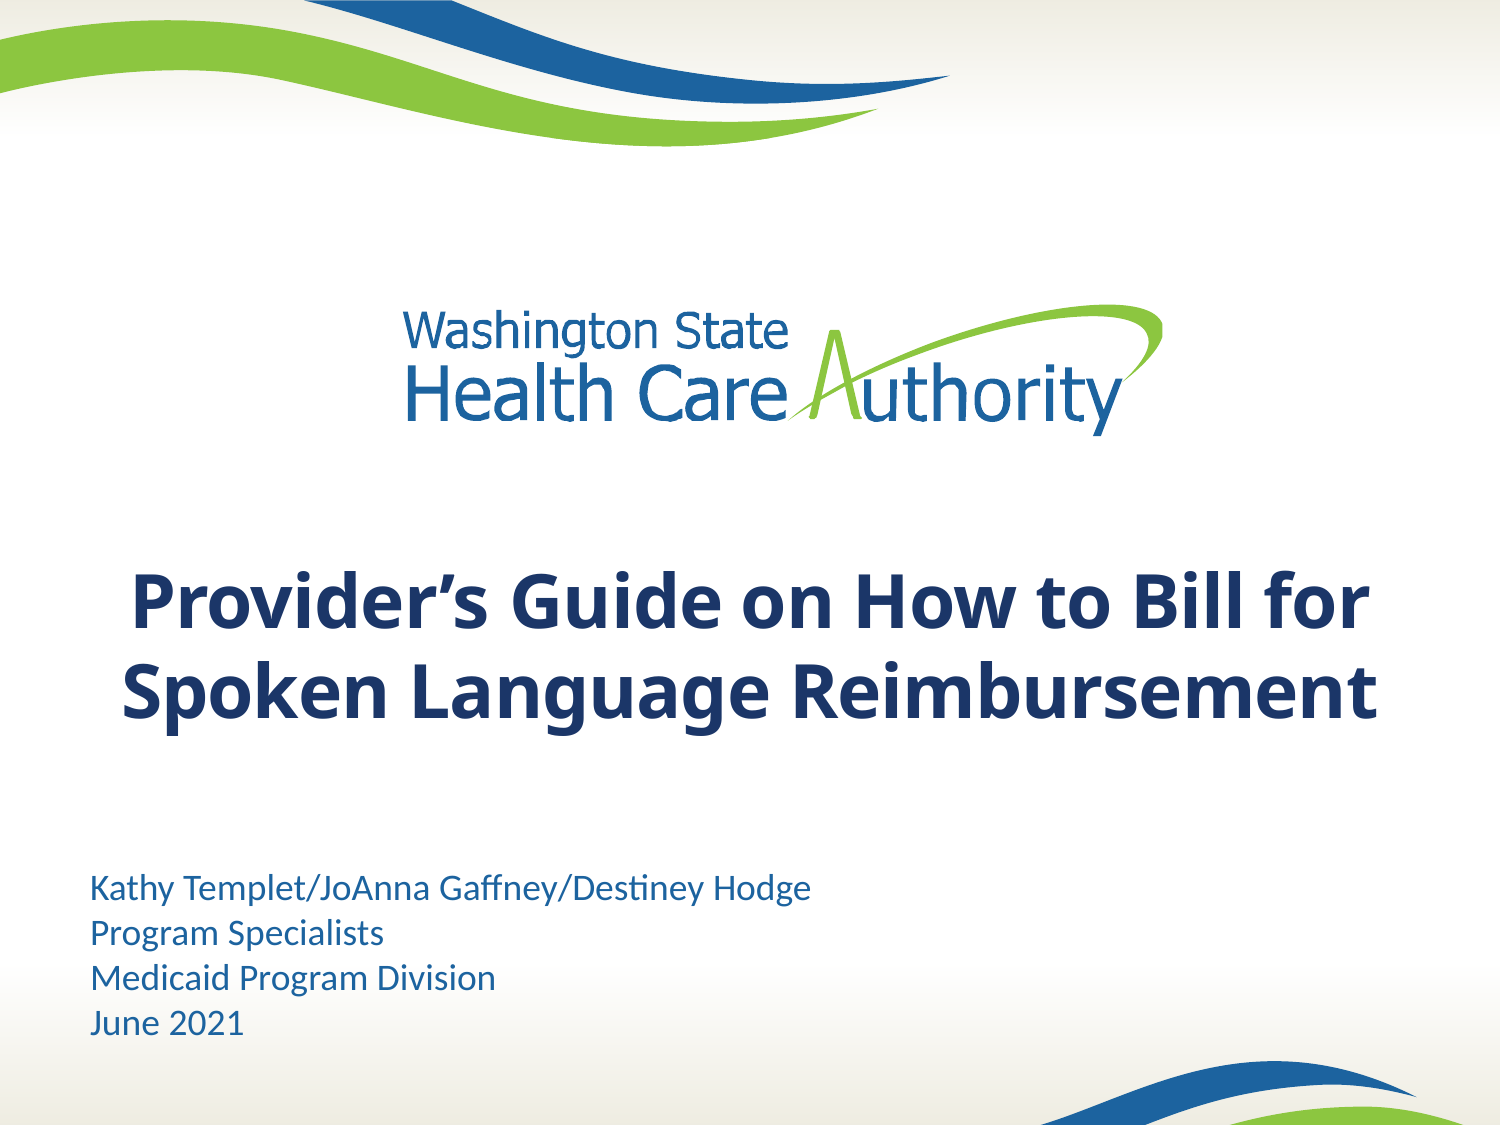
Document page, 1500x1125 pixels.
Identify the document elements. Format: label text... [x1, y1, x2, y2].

title Provider’s Guide on How to Bill for Spoken Language Reimbursement [75, 500, 1425, 788]
subtitle Kathy Templet/JoAnna Gaffney/Destiney Hodge Program Specialists Medicaid Program Division June 2021 [75, 849, 1425, 1050]
